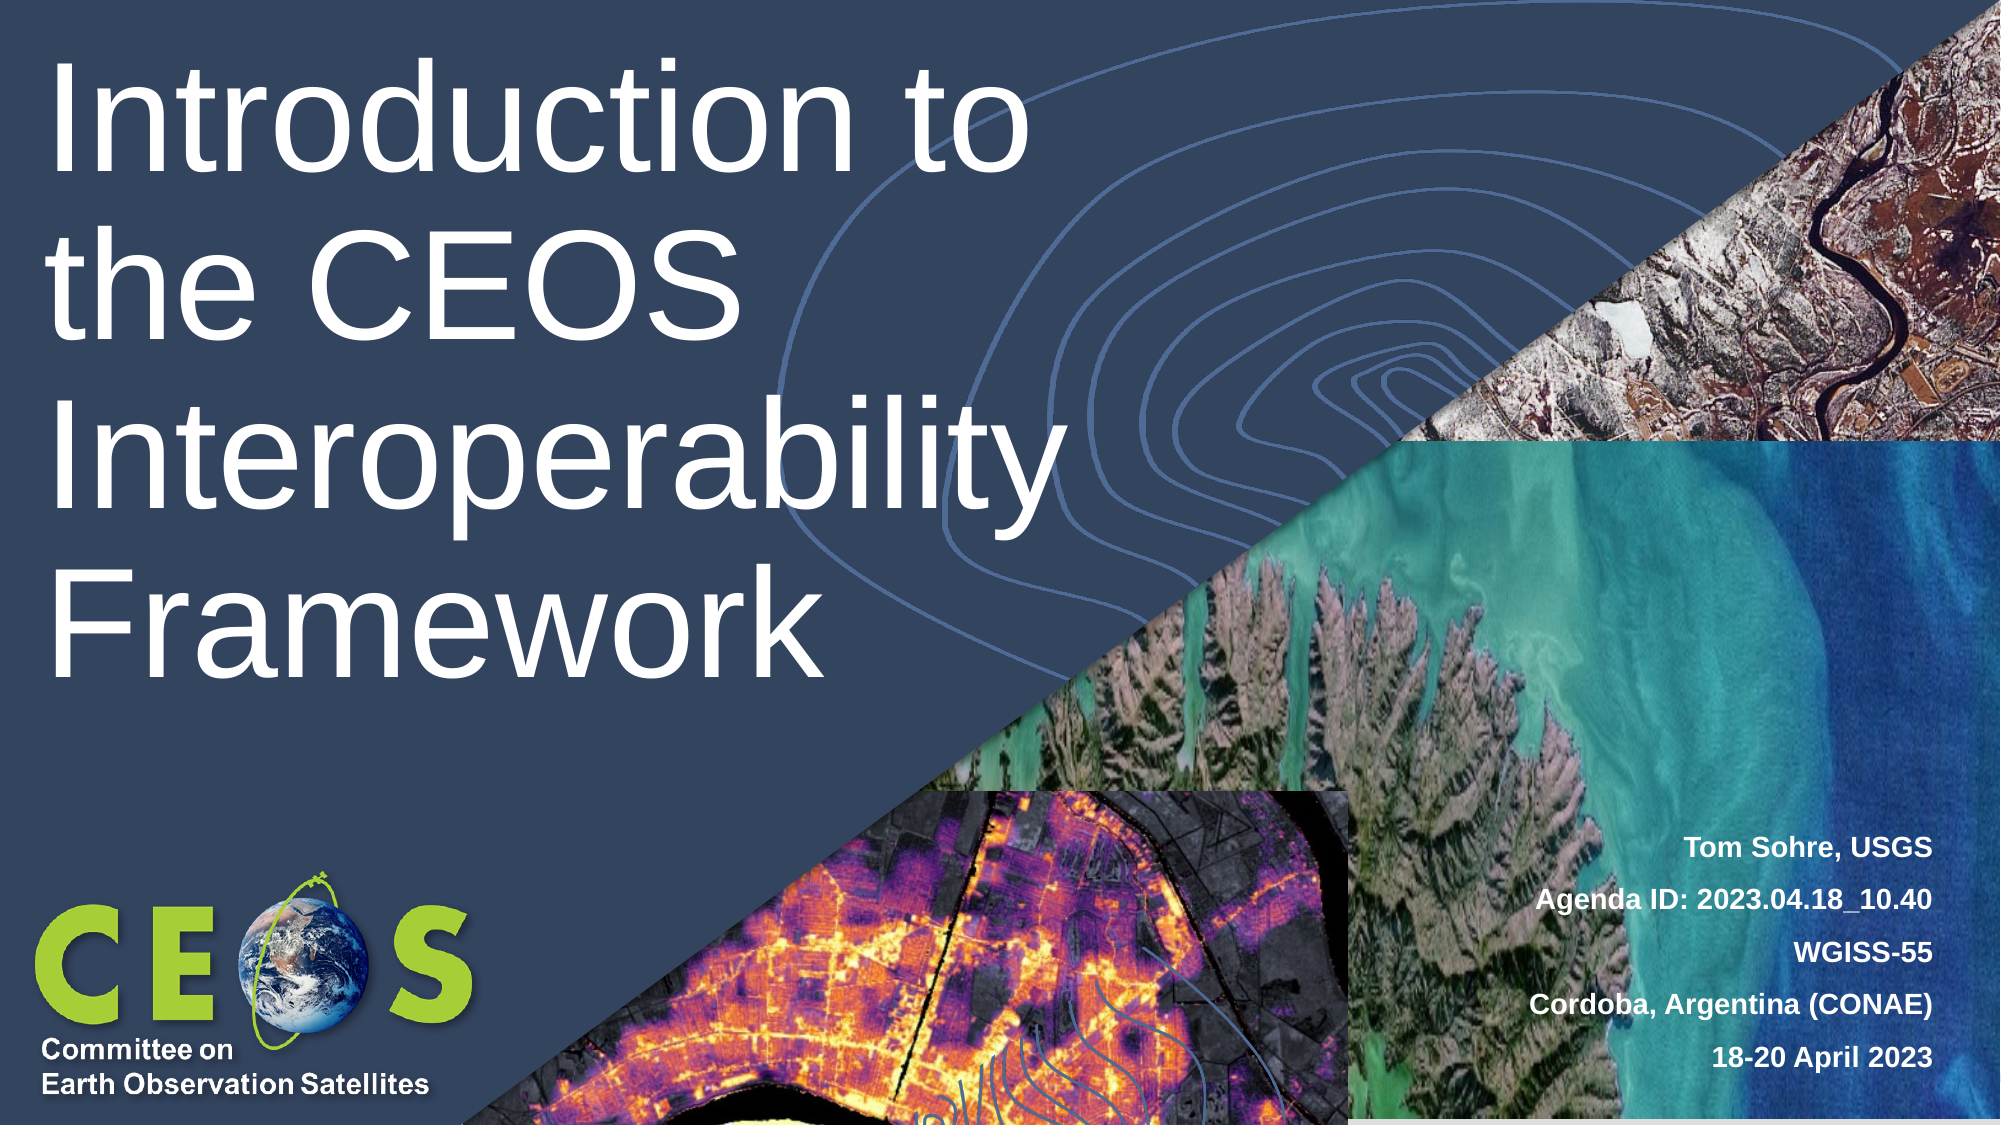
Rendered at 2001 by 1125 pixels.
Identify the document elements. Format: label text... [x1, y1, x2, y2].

picture [22, 0, 2001, 1125]
title Introduction to the CEOS Interoperability Framework [28, 28, 1092, 681]
